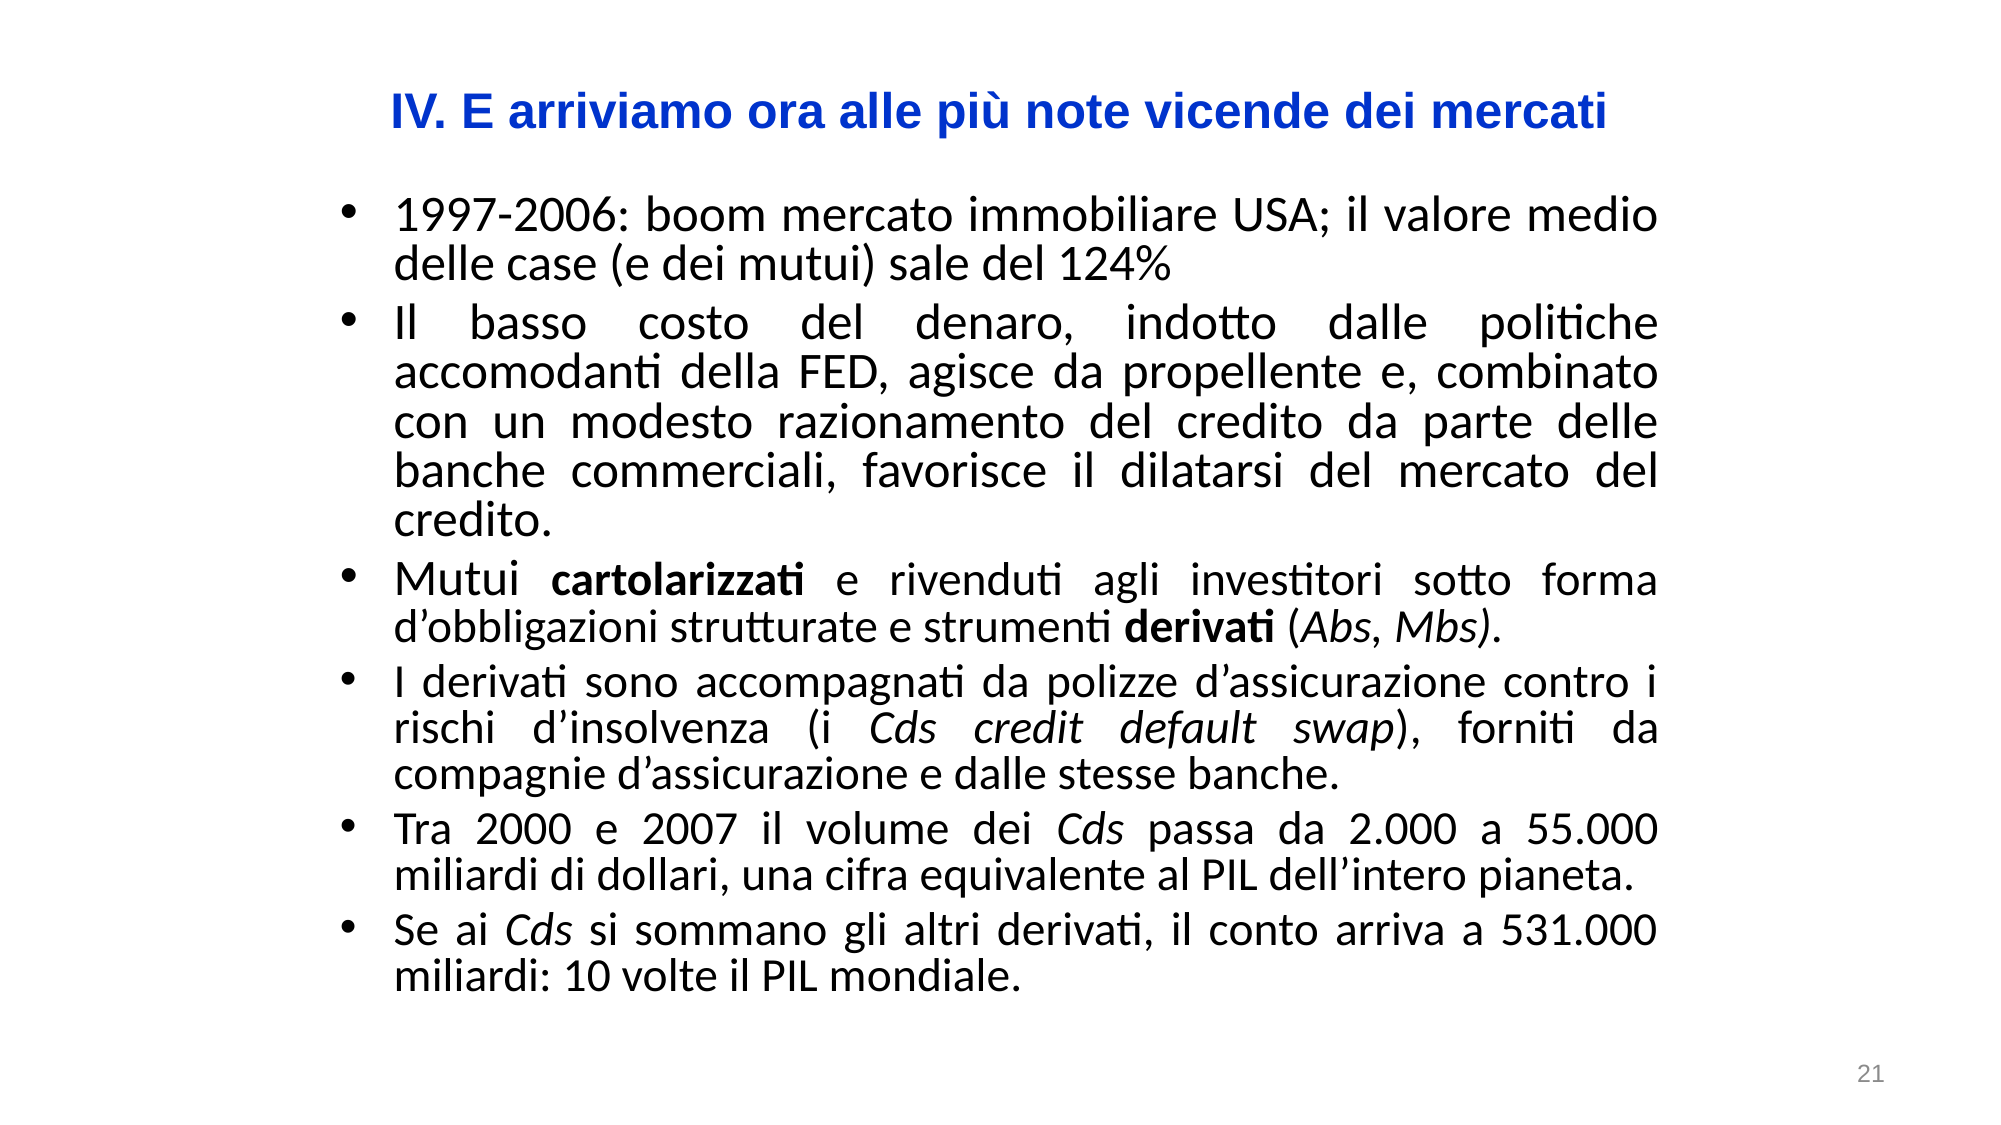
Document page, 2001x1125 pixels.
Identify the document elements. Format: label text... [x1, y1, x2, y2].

list 1997-2006: boom mercato immobiliare USA; il valore medio delle case (e dei mutui) sale del 124% Il basso costo del denaro, indotto dalle politiche accomodanti della FED, agisce da propellente e, combinato con un modesto razionamento del credito da parte delle banche commerciali, favorisce il dilatarsi del mercato del credito. Mutui cartolarizzati e rivenduti agli investitori sotto forma d’obbligazioni strutturate e strumenti derivati (Abs, Mbs). I derivati sono accompagnati da polizze d’assicurazione contro i rischi d’insolvenza (i Cds credit default swap), forniti da compagnie d’assicurazione e dalle stesse banche. Tra 2000 e 2007 il volume dei Cds passa da 2.000 a 55.000 miliardi di dollari, una cifra equivalente al PIL dell’intero pianeta. Se ai Cds si sommano gli altri derivati, il conto arriva a 531.000 miliardi: 10 volte il PIL mondiale. [324, 184, 1675, 1047]
slide_number 21 [1433, 1042, 1900, 1103]
title IV. E arriviamo ora alle più note vicende dei mercati [324, 7, 1675, 184]
